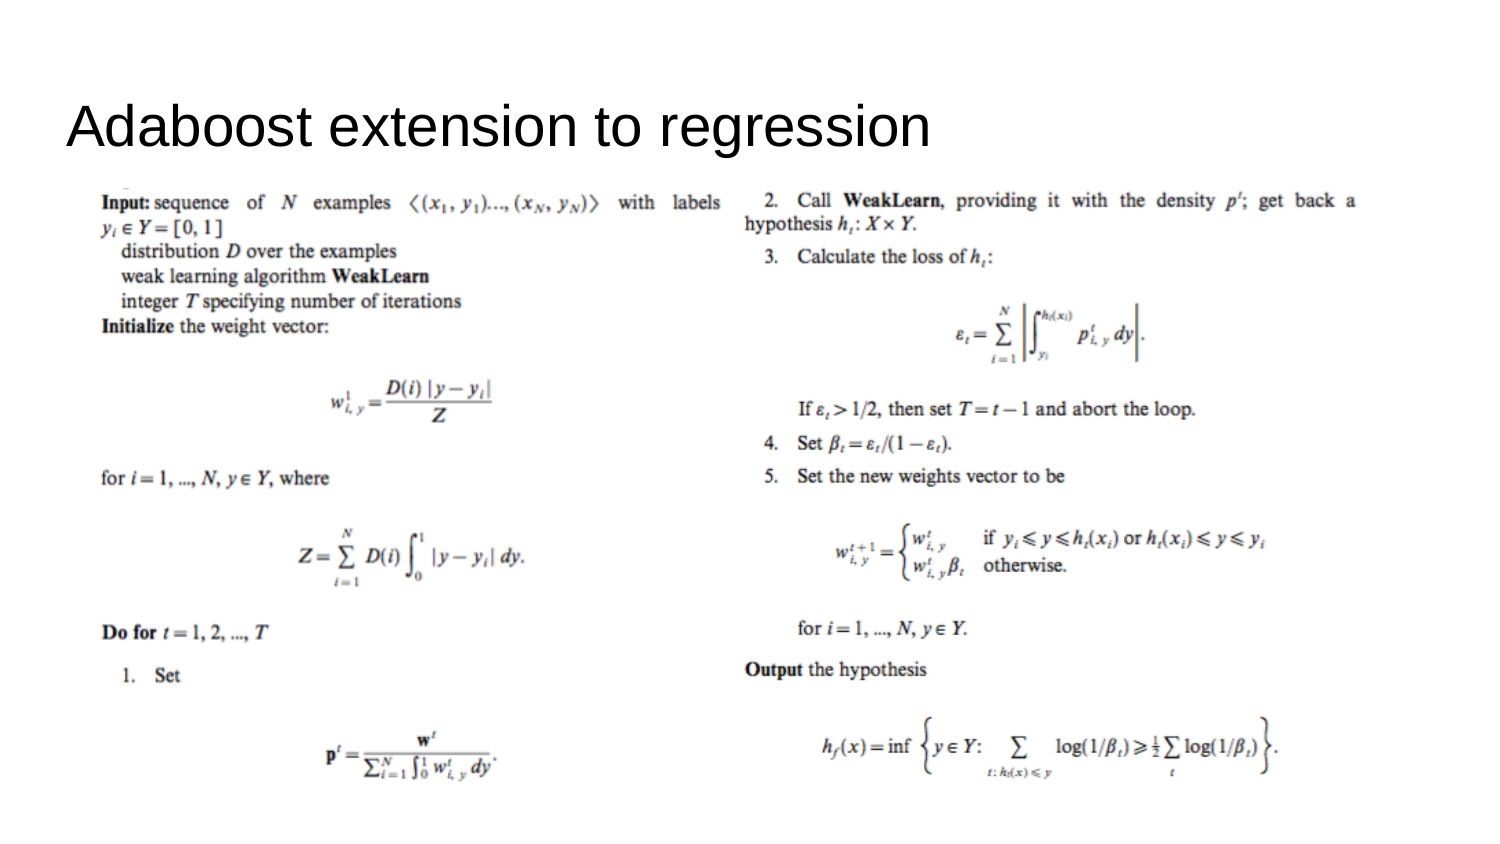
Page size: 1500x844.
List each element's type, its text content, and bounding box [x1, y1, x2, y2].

title Adaboost extension to regression [51, 72, 1449, 167]
picture [87, 188, 1364, 790]
